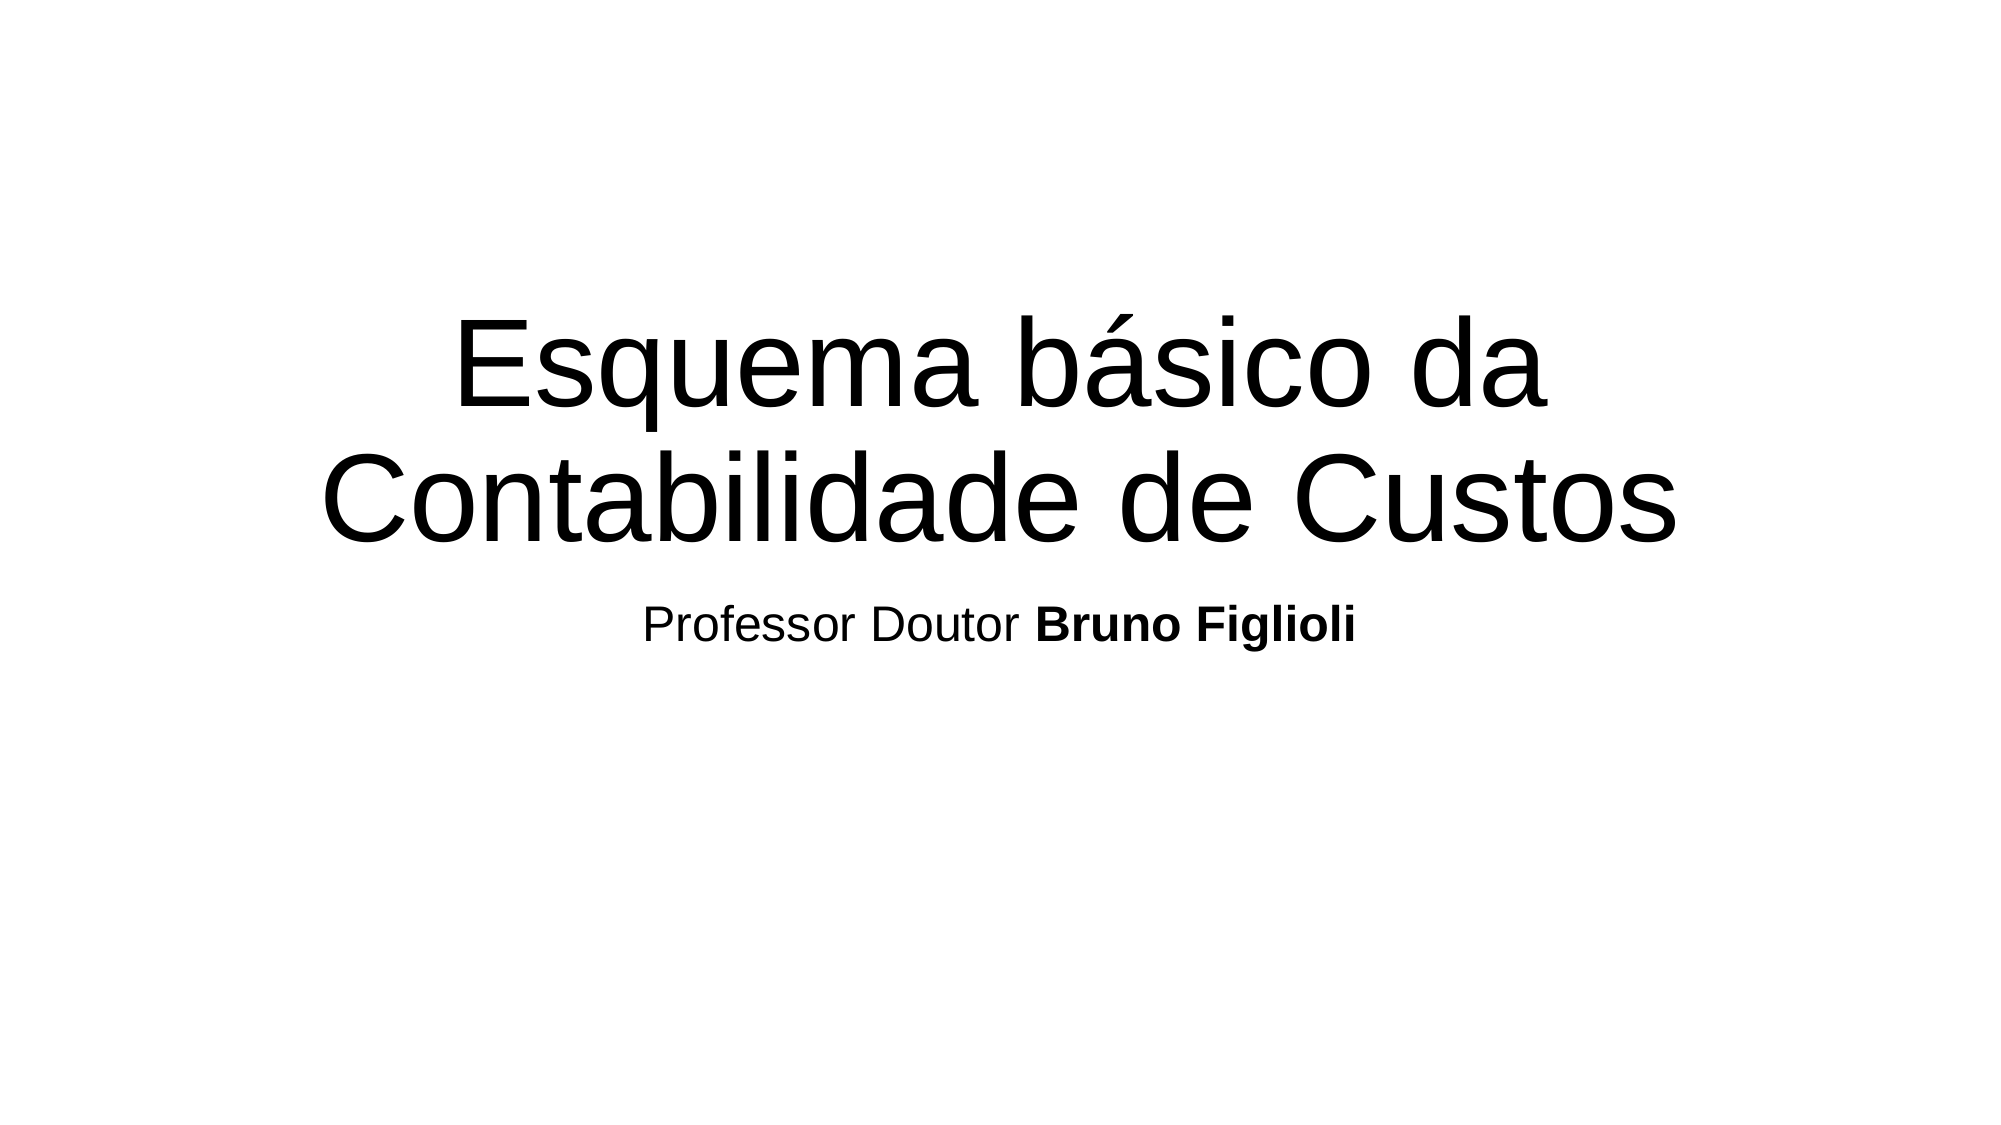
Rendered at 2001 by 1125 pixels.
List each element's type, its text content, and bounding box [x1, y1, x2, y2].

subtitle Professor Doutor Bruno Figlioli [249, 590, 1750, 863]
title Esquema básico da Contabilidade de Custos [249, 184, 1750, 576]
